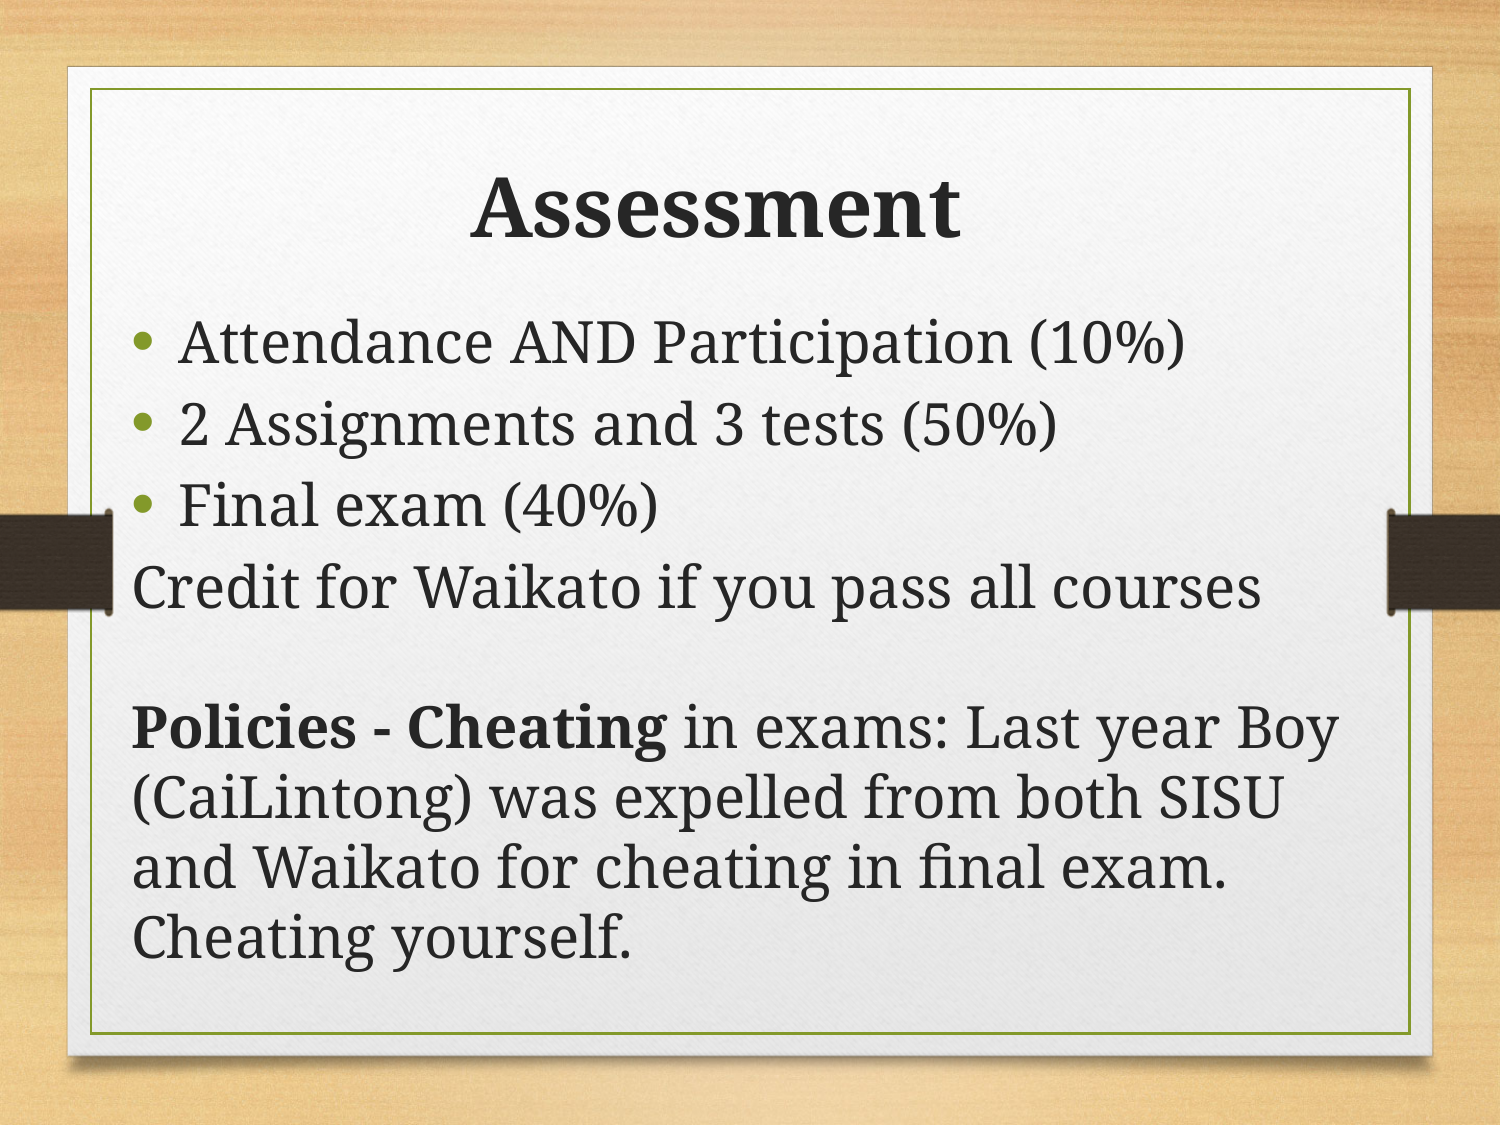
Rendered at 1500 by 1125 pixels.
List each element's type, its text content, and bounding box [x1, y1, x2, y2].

title Assessment [40, 109, 1392, 298]
picture [0, 0, 1500, 1125]
list Attendance AND Participation (10%) 2 Assignments and 3 tests (50%) Final exam (40%) Credit for Waikato if you pass all courses Policies - Cheating in exams: Last year Boy (CaiLintong) was expelled from both SISU and Waikato for cheating in final exam. Cheating yourself. [115, 297, 1409, 1043]
